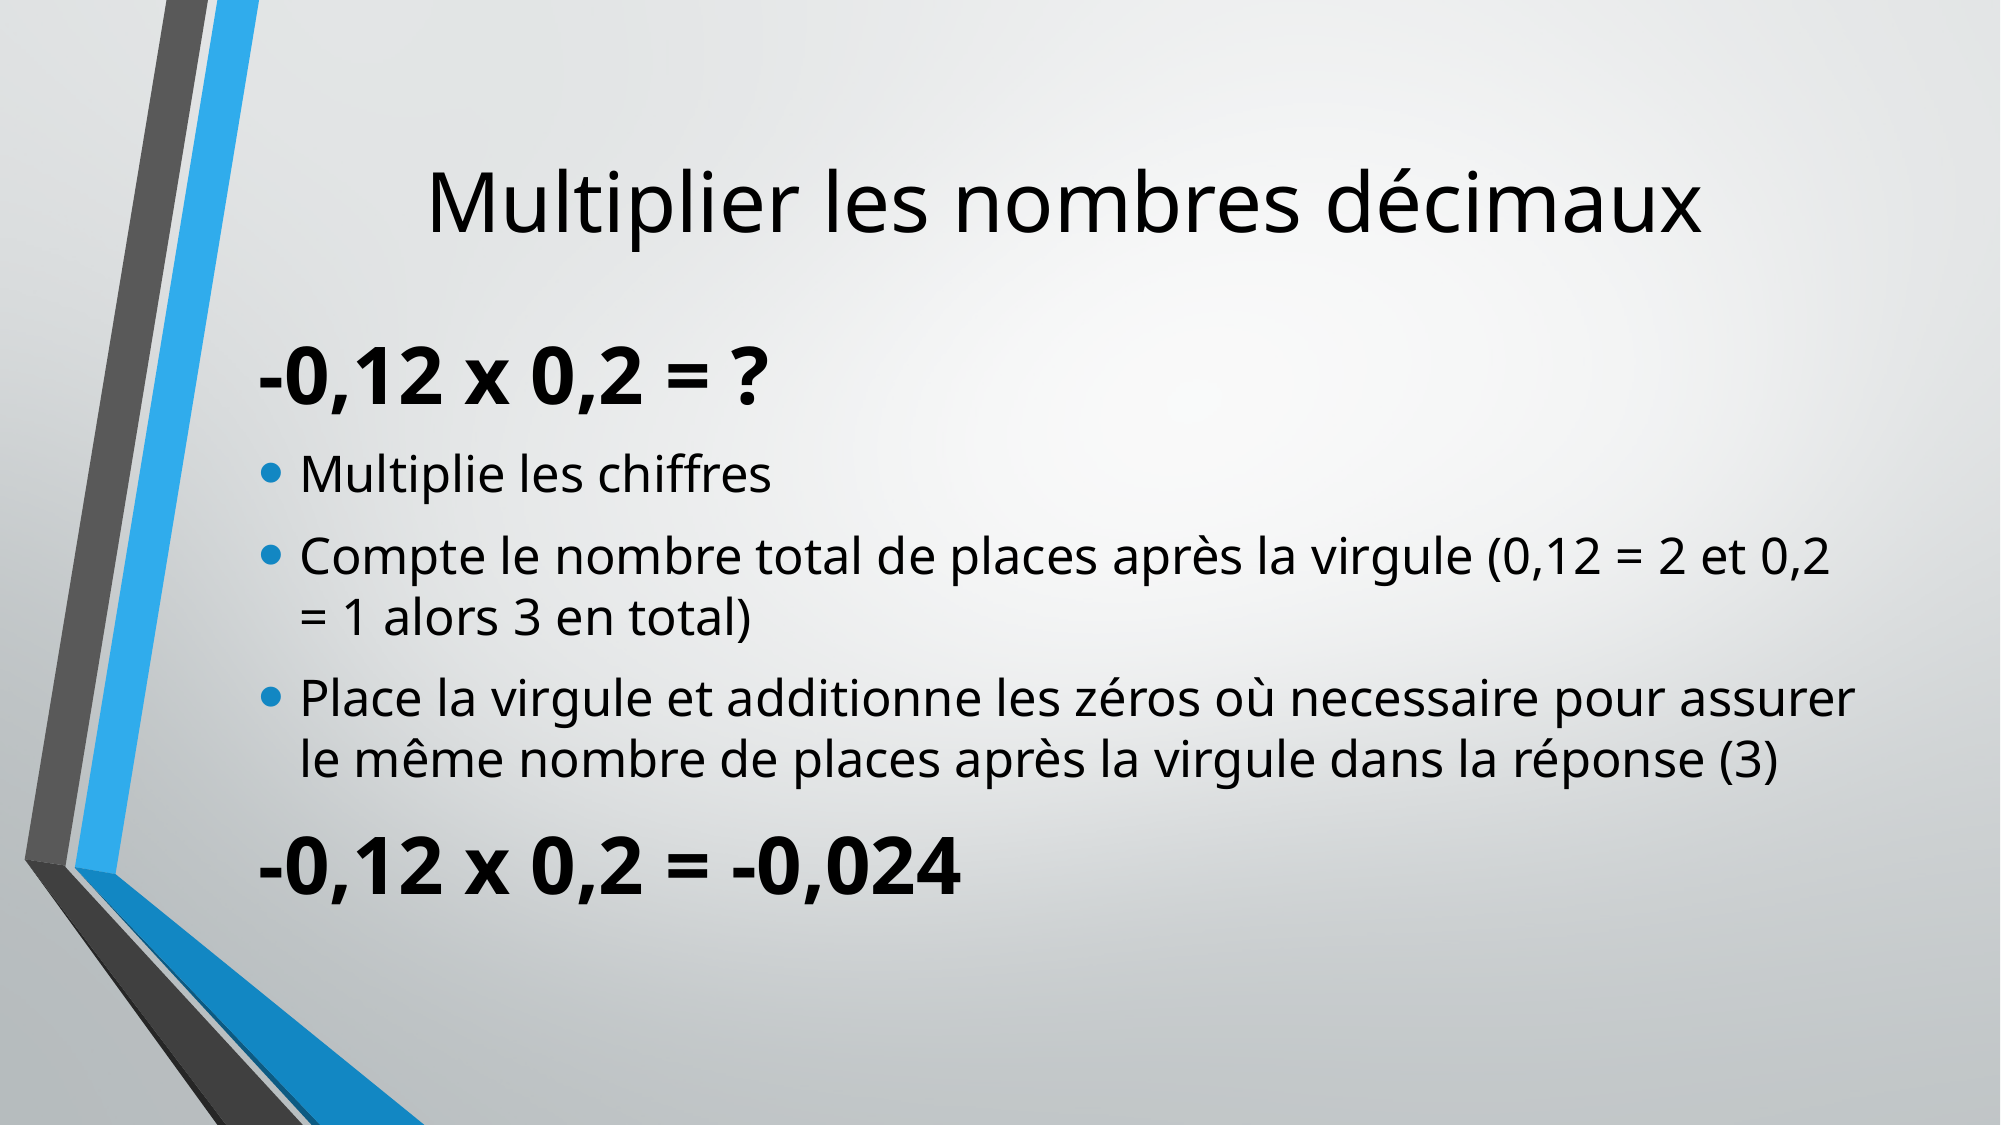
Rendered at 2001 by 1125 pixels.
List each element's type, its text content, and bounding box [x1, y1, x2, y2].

list -0,12 x 0,2 = ? Multiplie les chiffres Compte le nombre total de places après la virgule (0,12 = 2 et 0,2 = 1 alors 3 en total) Place la virgule et additionne les zéros où necessaire pour assurer le même nombre de places après la virgule dans la réponse (3) -0,12 x 0,2 = -0,024 [243, 285, 1887, 950]
title Multiplier les nombres décimaux [243, 112, 1887, 285]
